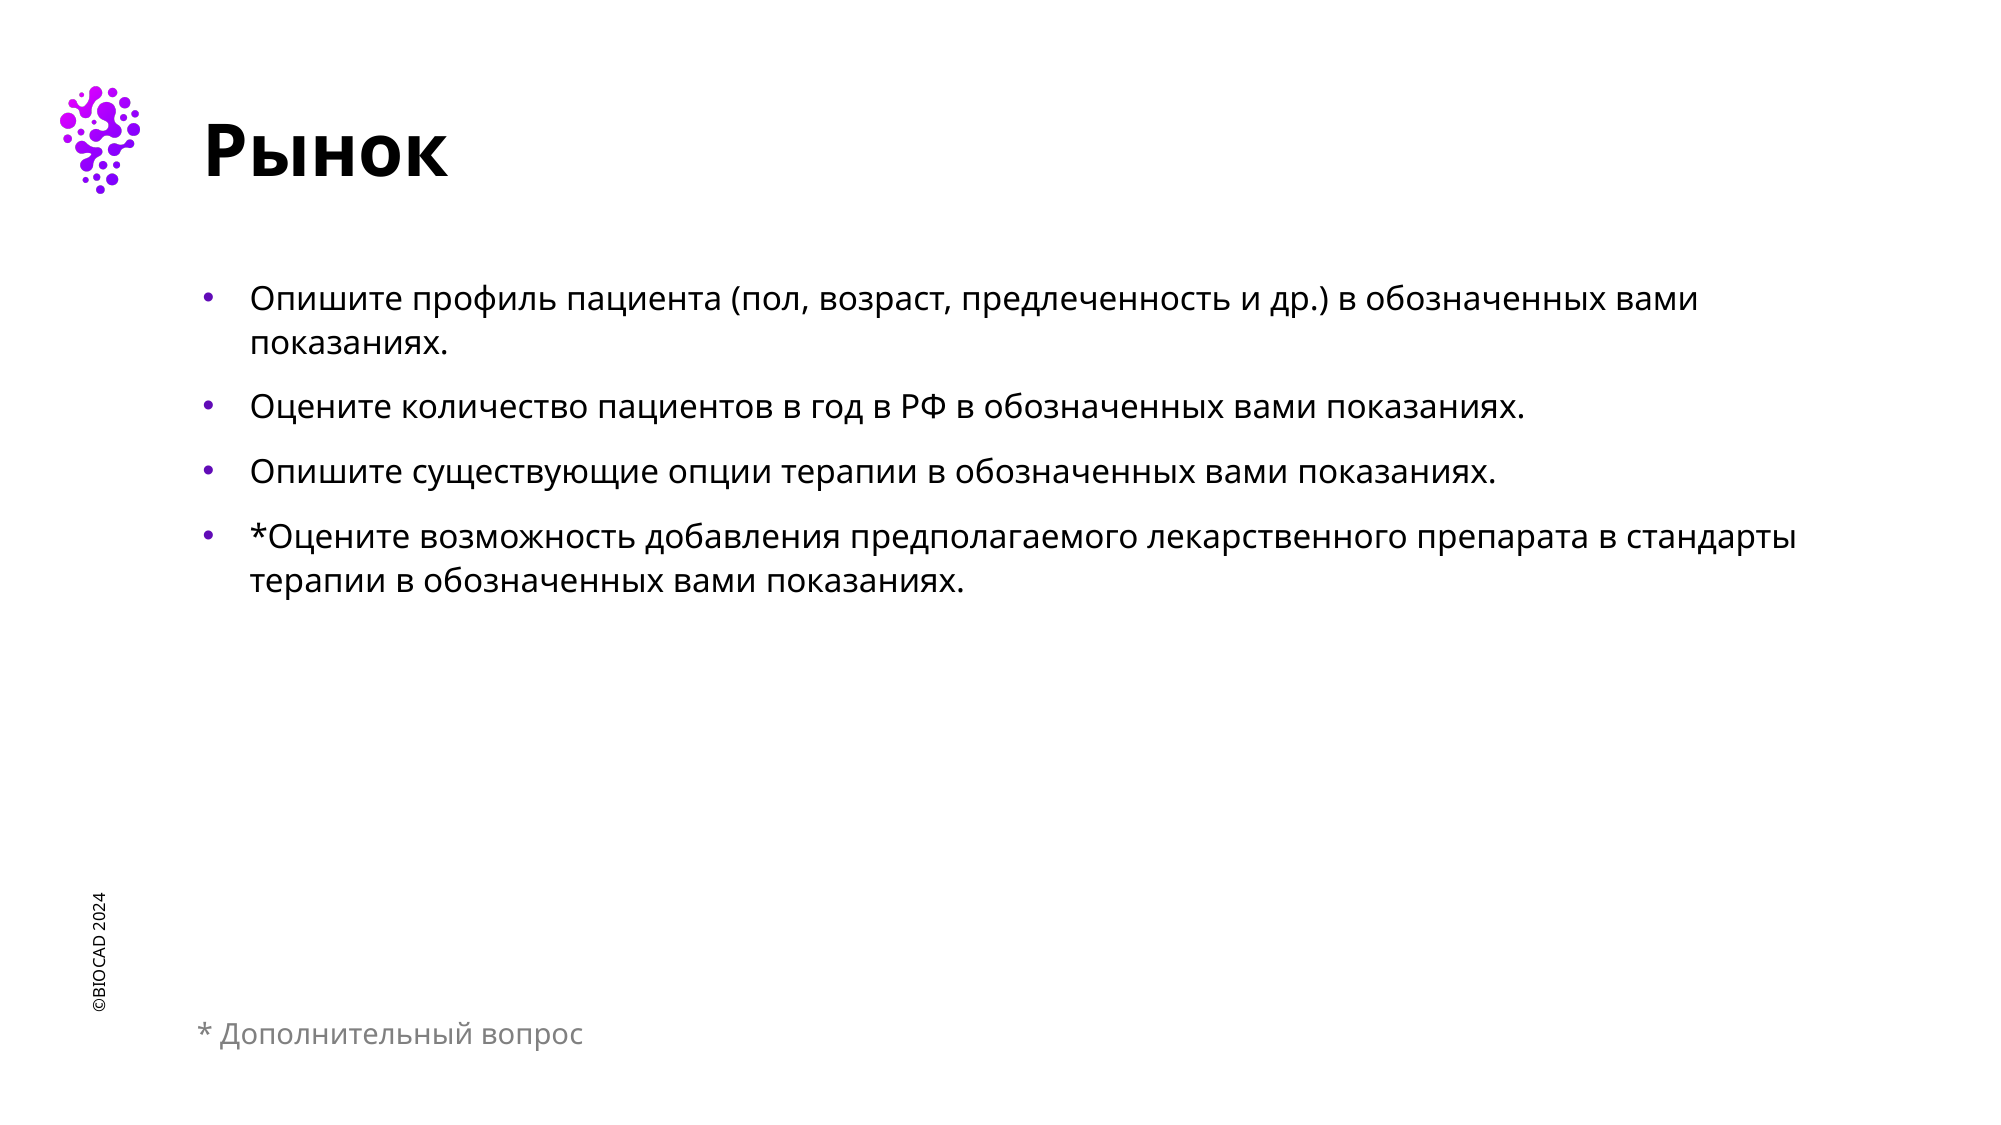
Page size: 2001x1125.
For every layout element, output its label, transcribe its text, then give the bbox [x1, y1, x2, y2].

text_box * Дополнительный вопрос [196, 1011, 1798, 1079]
list Опишите профиль пациента (пол, возраст, предлеченность и др.) в обозначенных вами показаниях. Оцените количество пациентов в год в РФ в обозначенных вами показаниях. Опишите существующие опции терапии в обозначенных вами показаниях. *Оцените возможность добавления предполагаемого лекарственного препарата в стандарты терапии в обозначенных вами показаниях. [202, 273, 1804, 1012]
title Рынок [202, 113, 1804, 232]
picture [60, 86, 140, 194]
